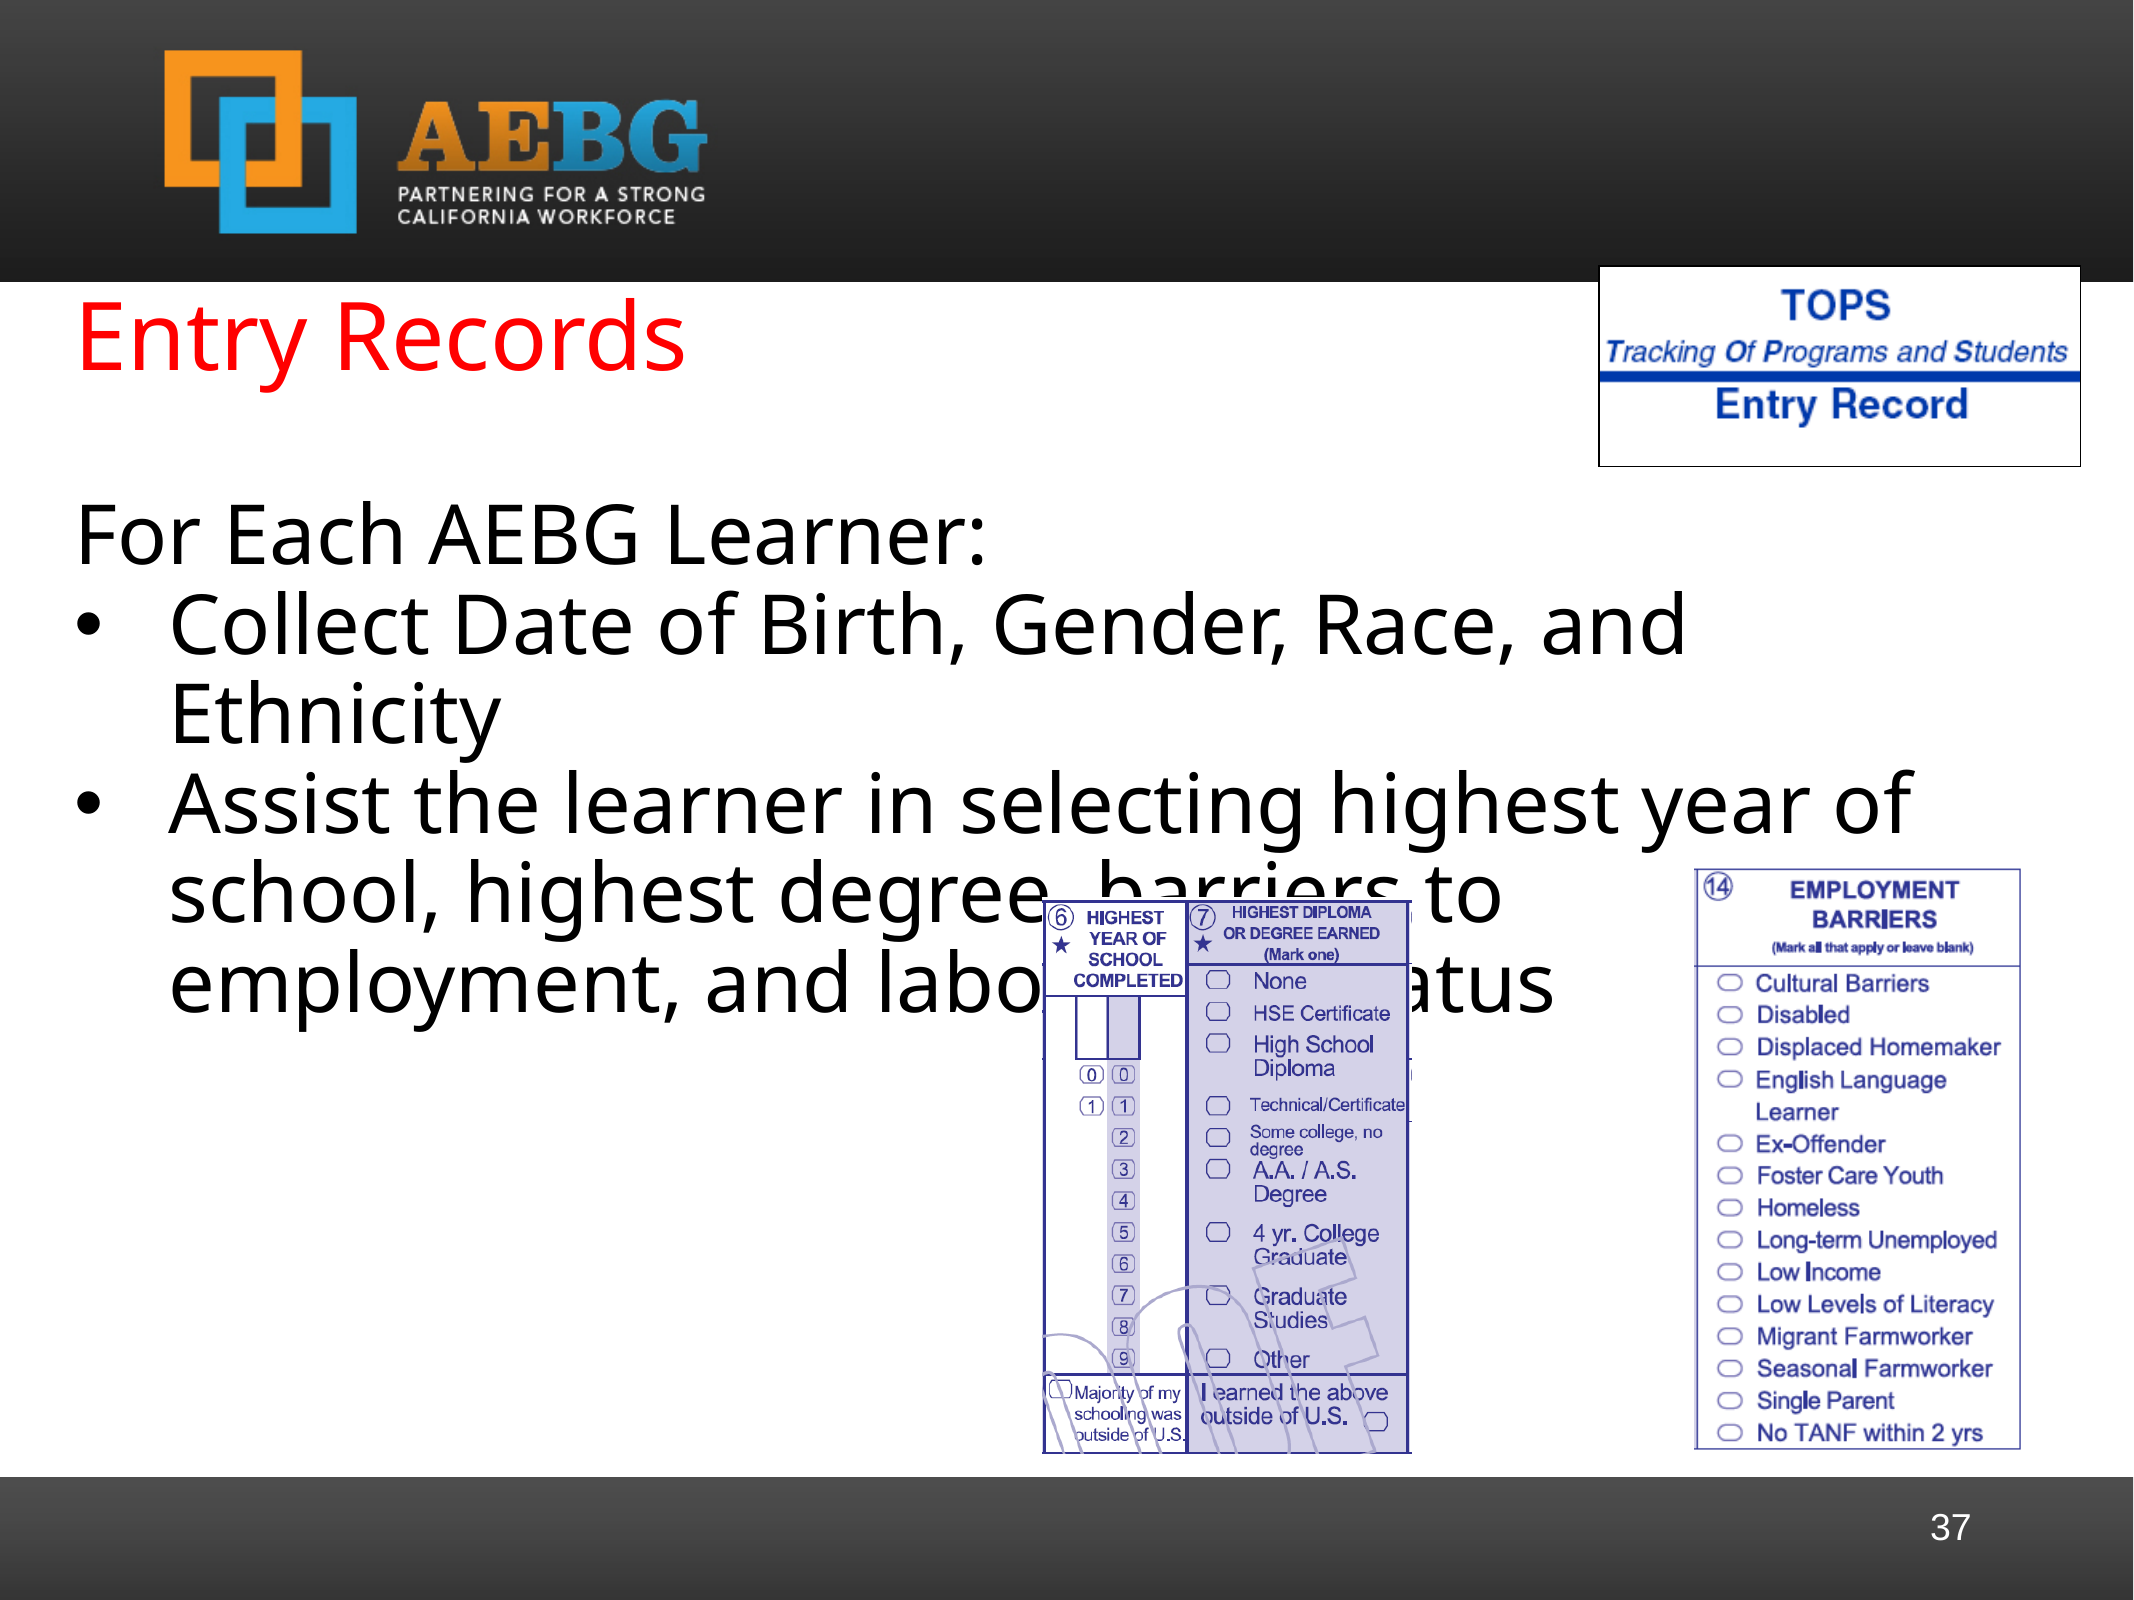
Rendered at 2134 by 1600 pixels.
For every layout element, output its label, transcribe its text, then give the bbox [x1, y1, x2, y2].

picture [0, 0, 2134, 467]
picture [0, 1477, 2134, 1600]
list Entry Records For Each AEBG Learner: Collect Date of Birth, Gender, Race, and Ethnicity Assist the learner in selecting highest year of school, highest degree, barriers to employment, and labor force status [60, 281, 1593, 465]
slide_number 37 [1506, 1483, 1987, 1569]
picture [1694, 866, 2029, 1454]
picture [1042, 897, 1412, 1454]
